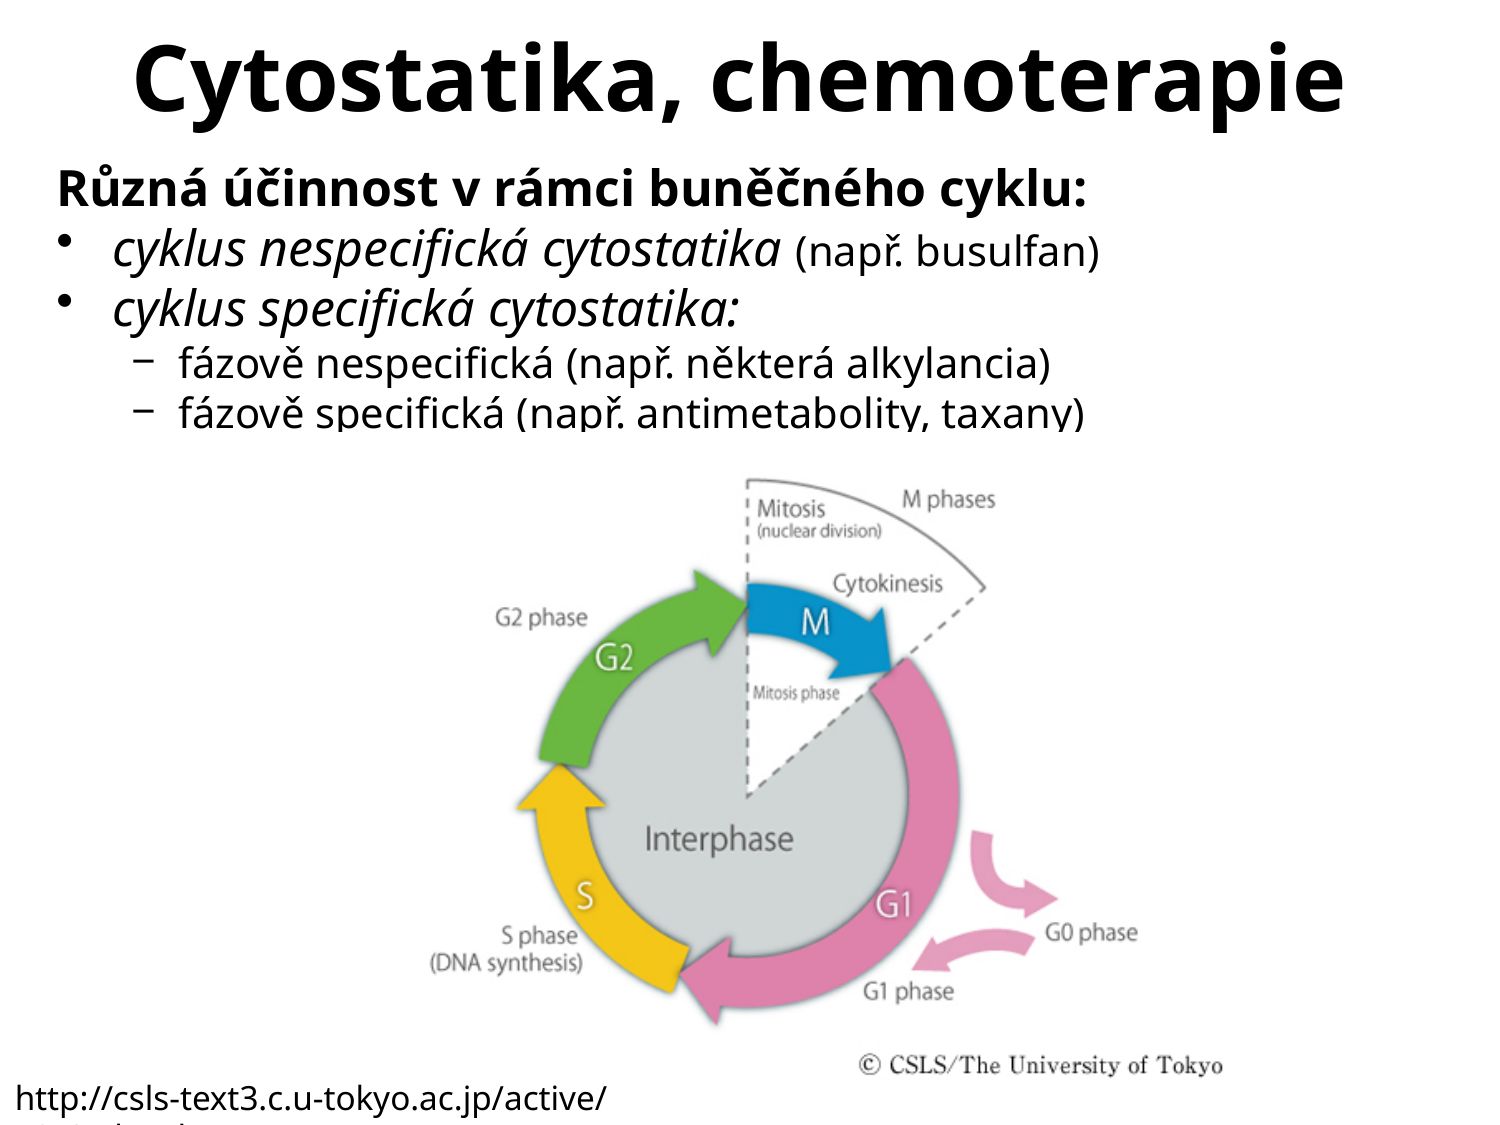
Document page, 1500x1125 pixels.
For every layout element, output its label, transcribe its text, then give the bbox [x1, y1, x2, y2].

list Různá účinnost v rámci buněčného cyklu: cyklus nespecifická cytostatika (např. busulfan) cyklus specifická cytostatika: fázově nespecifická (např. některá alkylancia) fázově specifická (např. antimetabolity, taxany) [41, 149, 1471, 598]
picture [311, 432, 1240, 1096]
title Cytostatika, chemoterapie [64, 0, 1415, 149]
text_box http://csls-text3.c.u-tokyo.ac.jp/active/13_01.html [0, 1069, 768, 1125]
